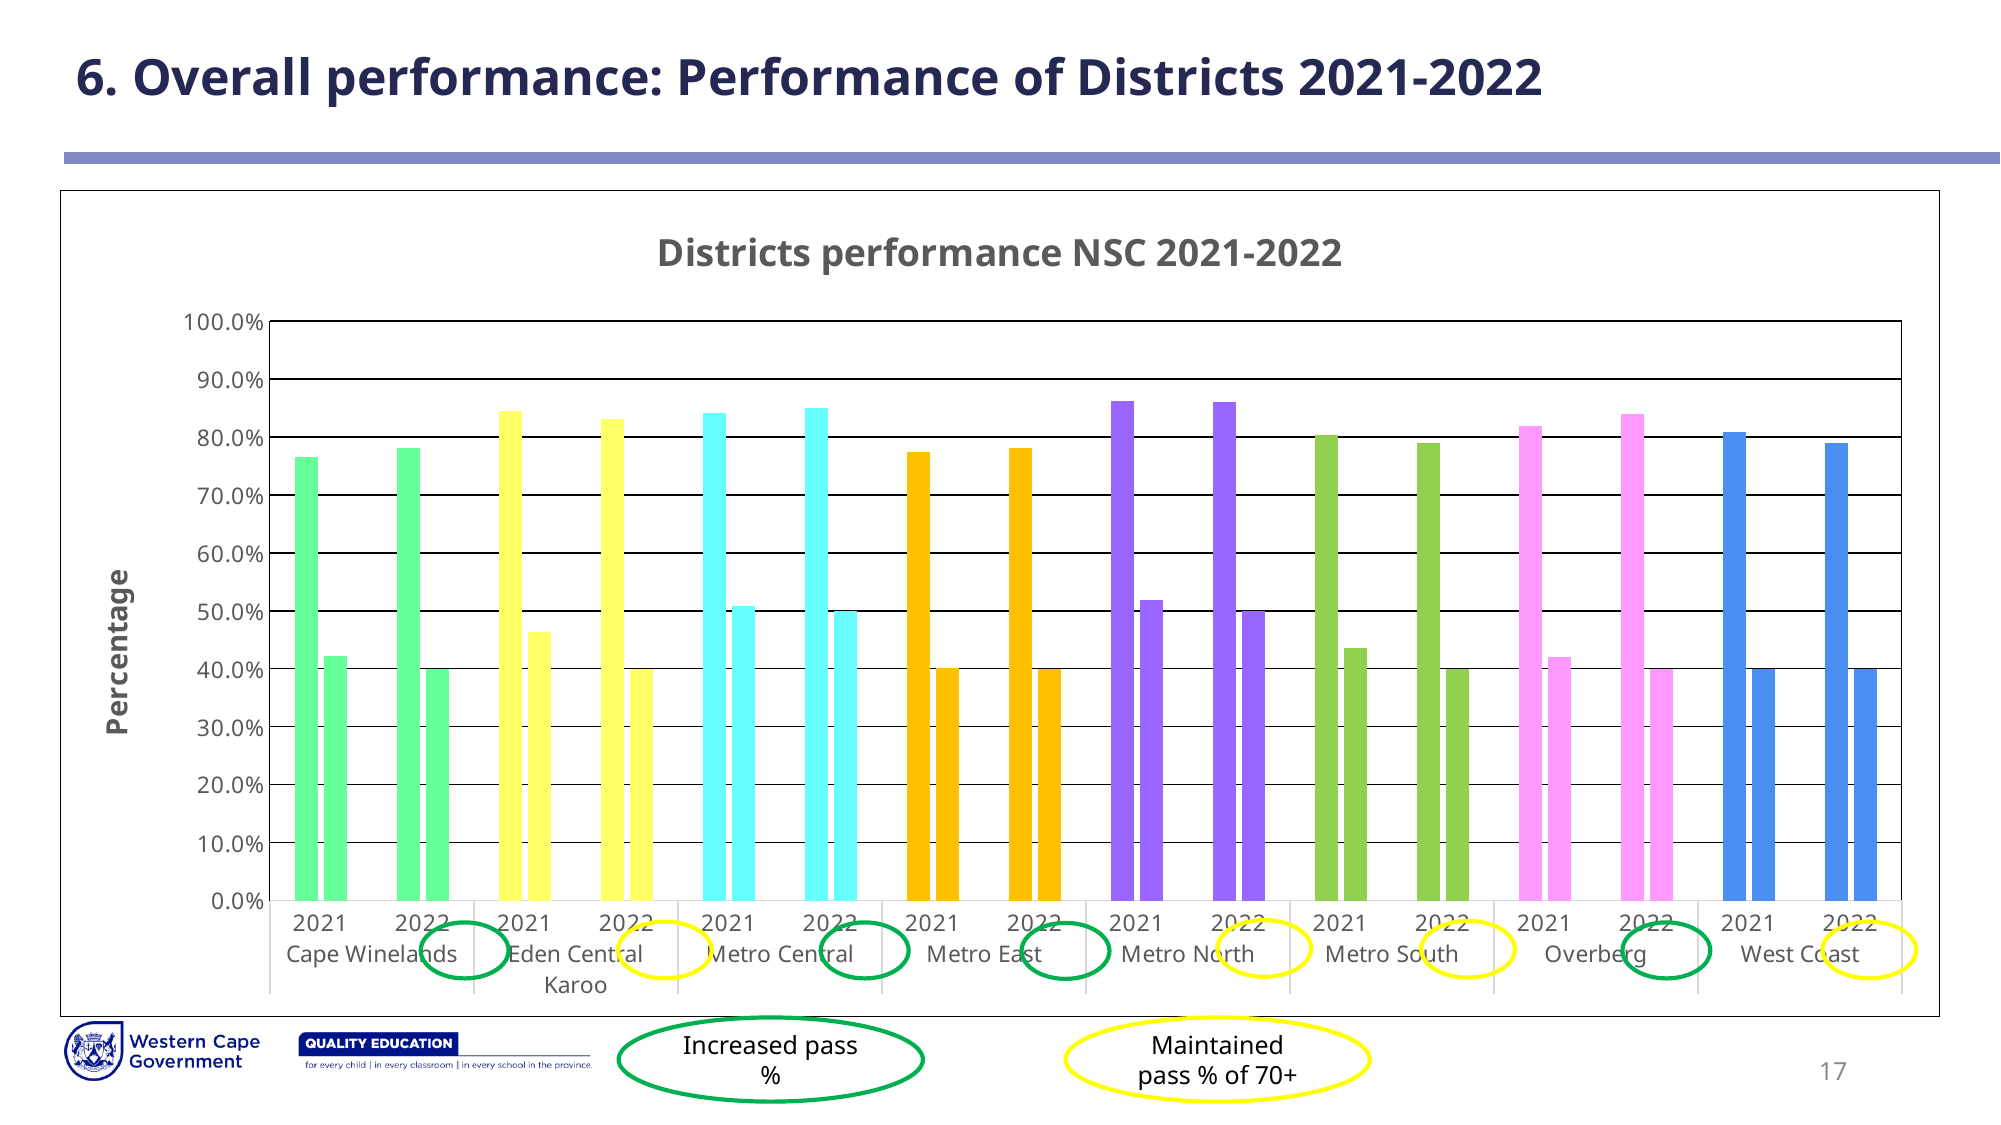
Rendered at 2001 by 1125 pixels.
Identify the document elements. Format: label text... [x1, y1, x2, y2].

text_box Increased pass % [616, 1029, 925, 1104]
slide_number 17 [1412, 1042, 1863, 1103]
picture [64, 1021, 592, 1081]
picture [64, 152, 2000, 164]
title 6. Overall performance: Performance of Districts 2021-2022 [64, 29, 1945, 122]
chart [59, 189, 1941, 1018]
text_box Maintained pass % of 70+ [1063, 1029, 1372, 1104]
